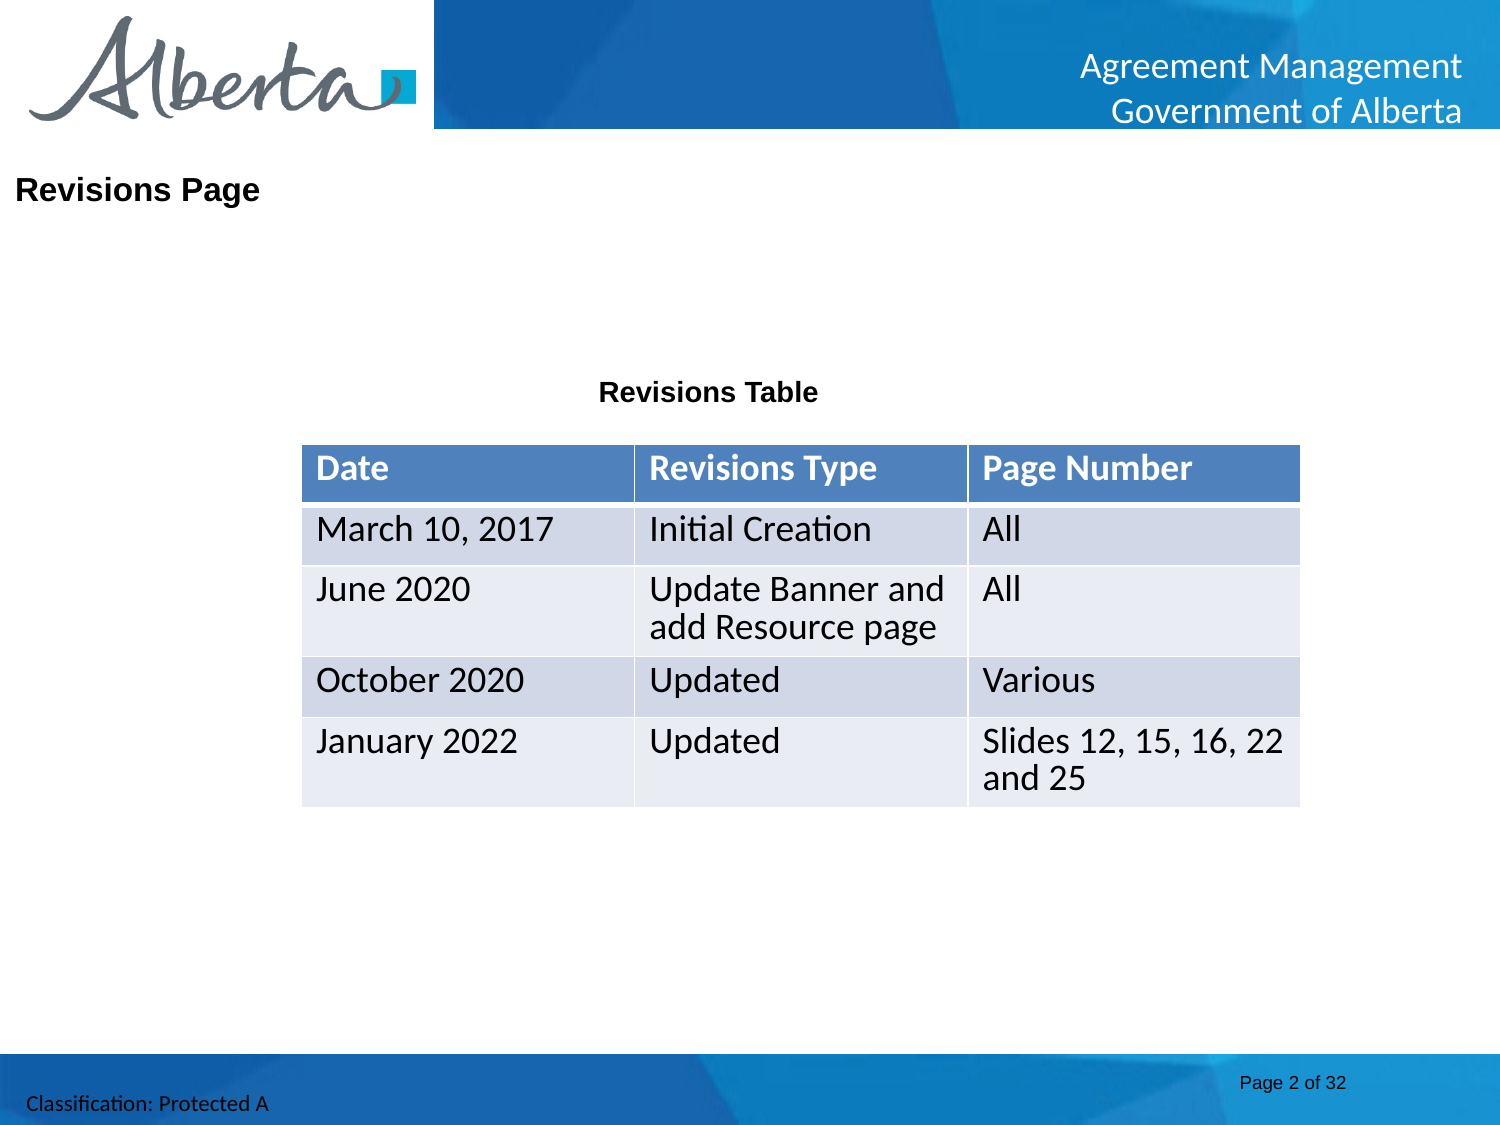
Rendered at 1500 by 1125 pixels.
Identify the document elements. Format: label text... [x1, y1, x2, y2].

picture [434, 0, 1500, 129]
list Revisions Page [0, 160, 1418, 220]
table_cell Updated [635, 718, 967, 807]
table_cell Updated [635, 657, 967, 717]
table_cell January 2022 [302, 718, 634, 807]
table_cell All [969, 508, 1300, 565]
list Revisions Table [0, 243, 1418, 1024]
table_header Revisions Type [635, 445, 967, 502]
table_cell Update Banner and add Resource page [635, 567, 967, 656]
table_cell Slides 12, 15, 16, 22 and 25 [969, 718, 1300, 807]
table_cell October 2020 [302, 657, 634, 717]
table_cell All [969, 567, 1300, 656]
table_cell Various [969, 657, 1300, 717]
table_cell March 10, 2017 [302, 508, 634, 565]
table_header Page Number [969, 445, 1300, 502]
table_cell June 2020 [302, 567, 634, 656]
table_header Date [302, 445, 634, 502]
picture [0, 1054, 1500, 1125]
picture [29, 16, 416, 121]
table_cell Initial Creation [635, 508, 967, 565]
